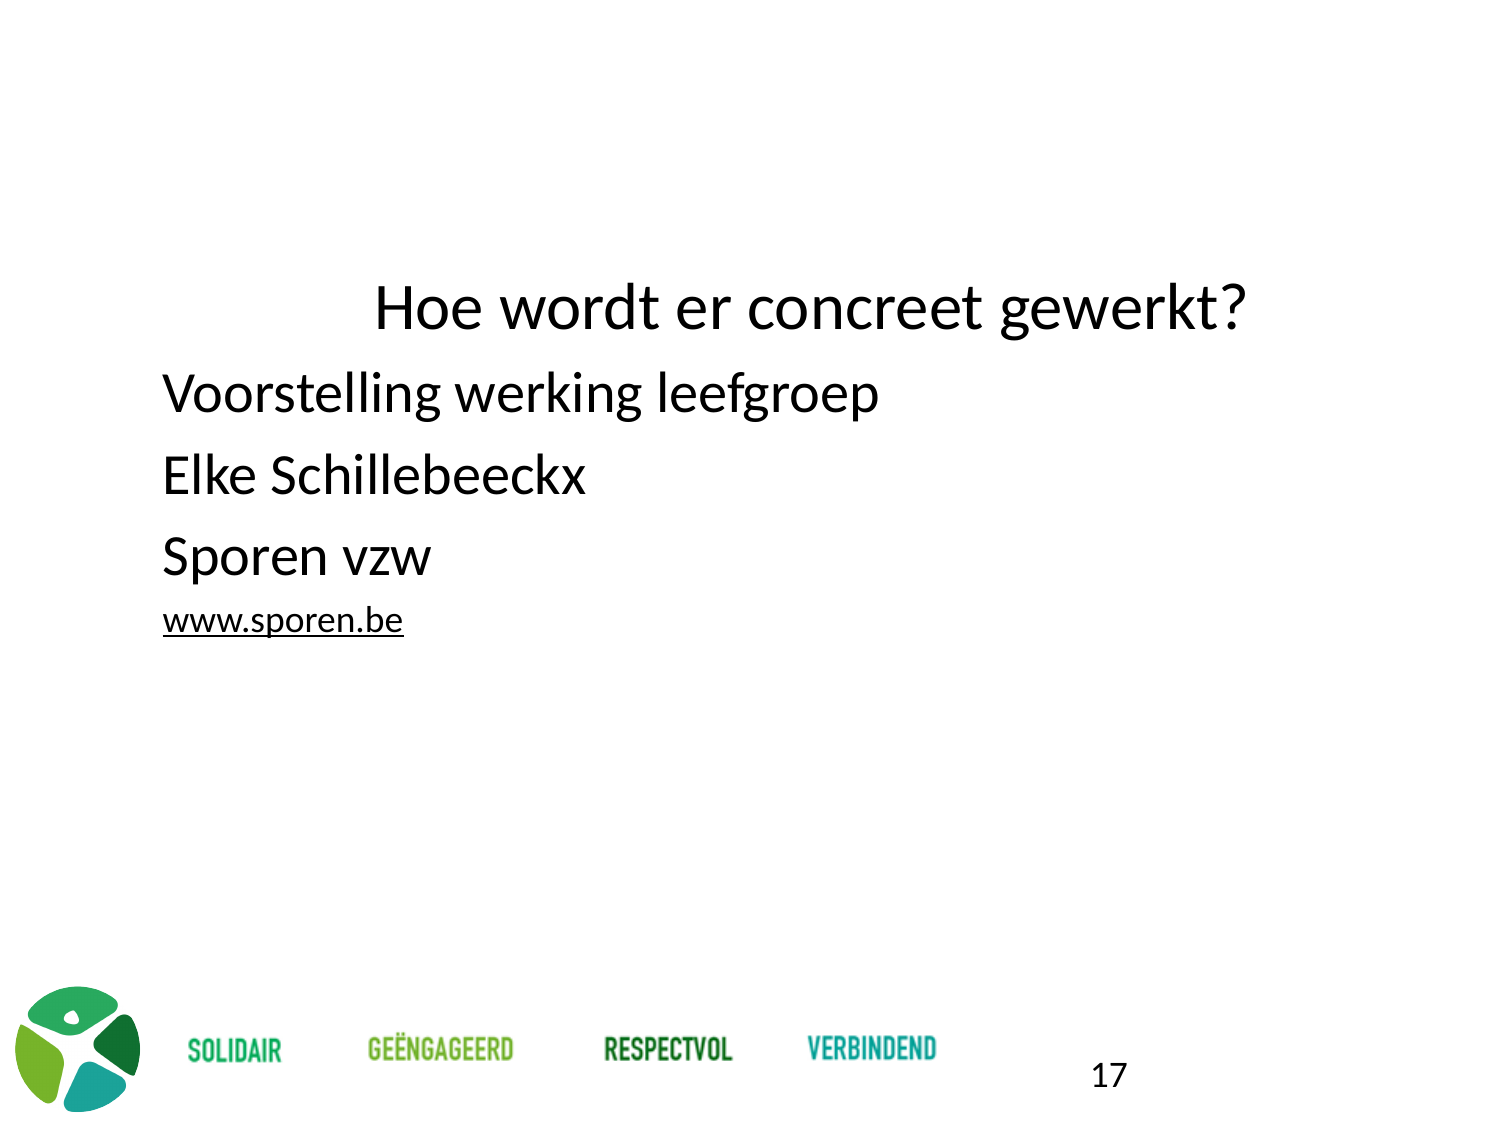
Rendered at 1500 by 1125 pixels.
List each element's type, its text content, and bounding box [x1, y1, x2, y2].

slide_number 17 [1074, 1042, 1425, 1103]
picture [8, 982, 148, 1118]
picture [162, 1028, 968, 1072]
list Hoe wordt er concreet gewerkt? Voorstelling werking leefgroep Elke Schillebeeckx Sporen vzw www.sporen.be [162, 262, 1463, 993]
